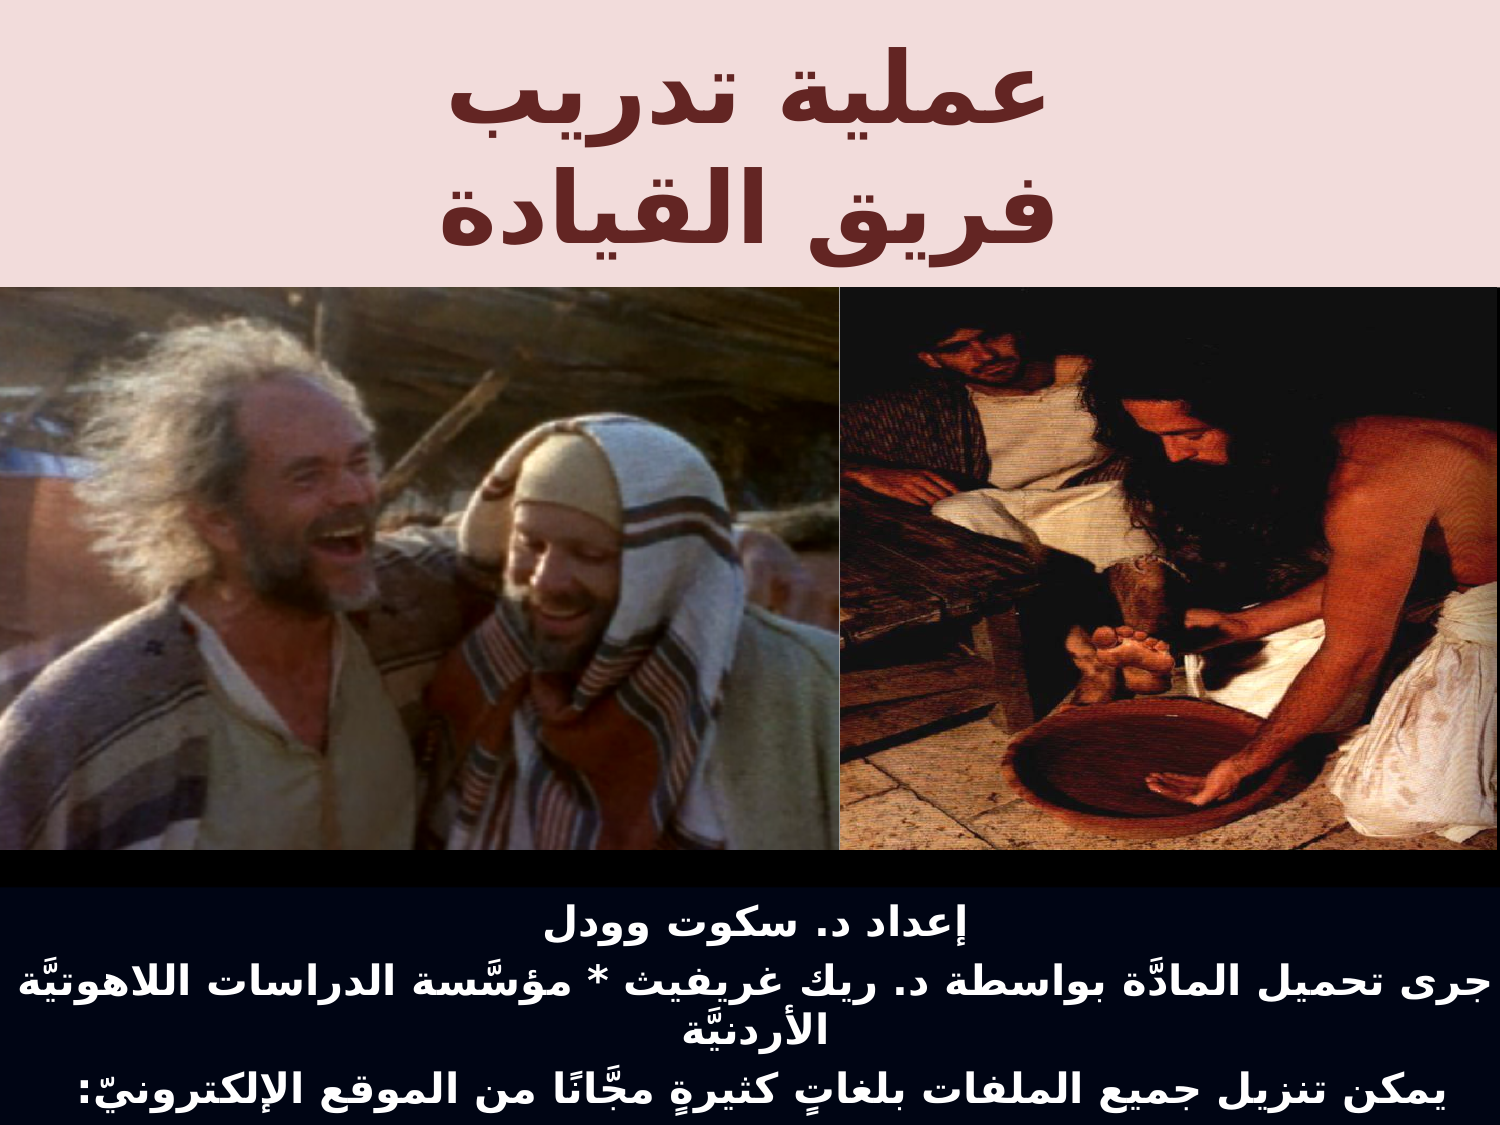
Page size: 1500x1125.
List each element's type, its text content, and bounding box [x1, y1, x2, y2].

text_box إعداد د. سكوت وودل جرى تحميل المادَّة بواسطة د. ريك غريفيث * مؤسَّسة الدراسات اللاهوتيَّة الأردنيَّة يمكن تنزيل جميع الملفات بلغاتٍ كثيرةٍ مجَّانًا من الموقع الإلكترونيّ: BibleStudyDownloads.org [0, 887, 1500, 1125]
picture [0, 287, 1498, 851]
title عملية تدريب فريق القيادة [0, 0, 1500, 288]
